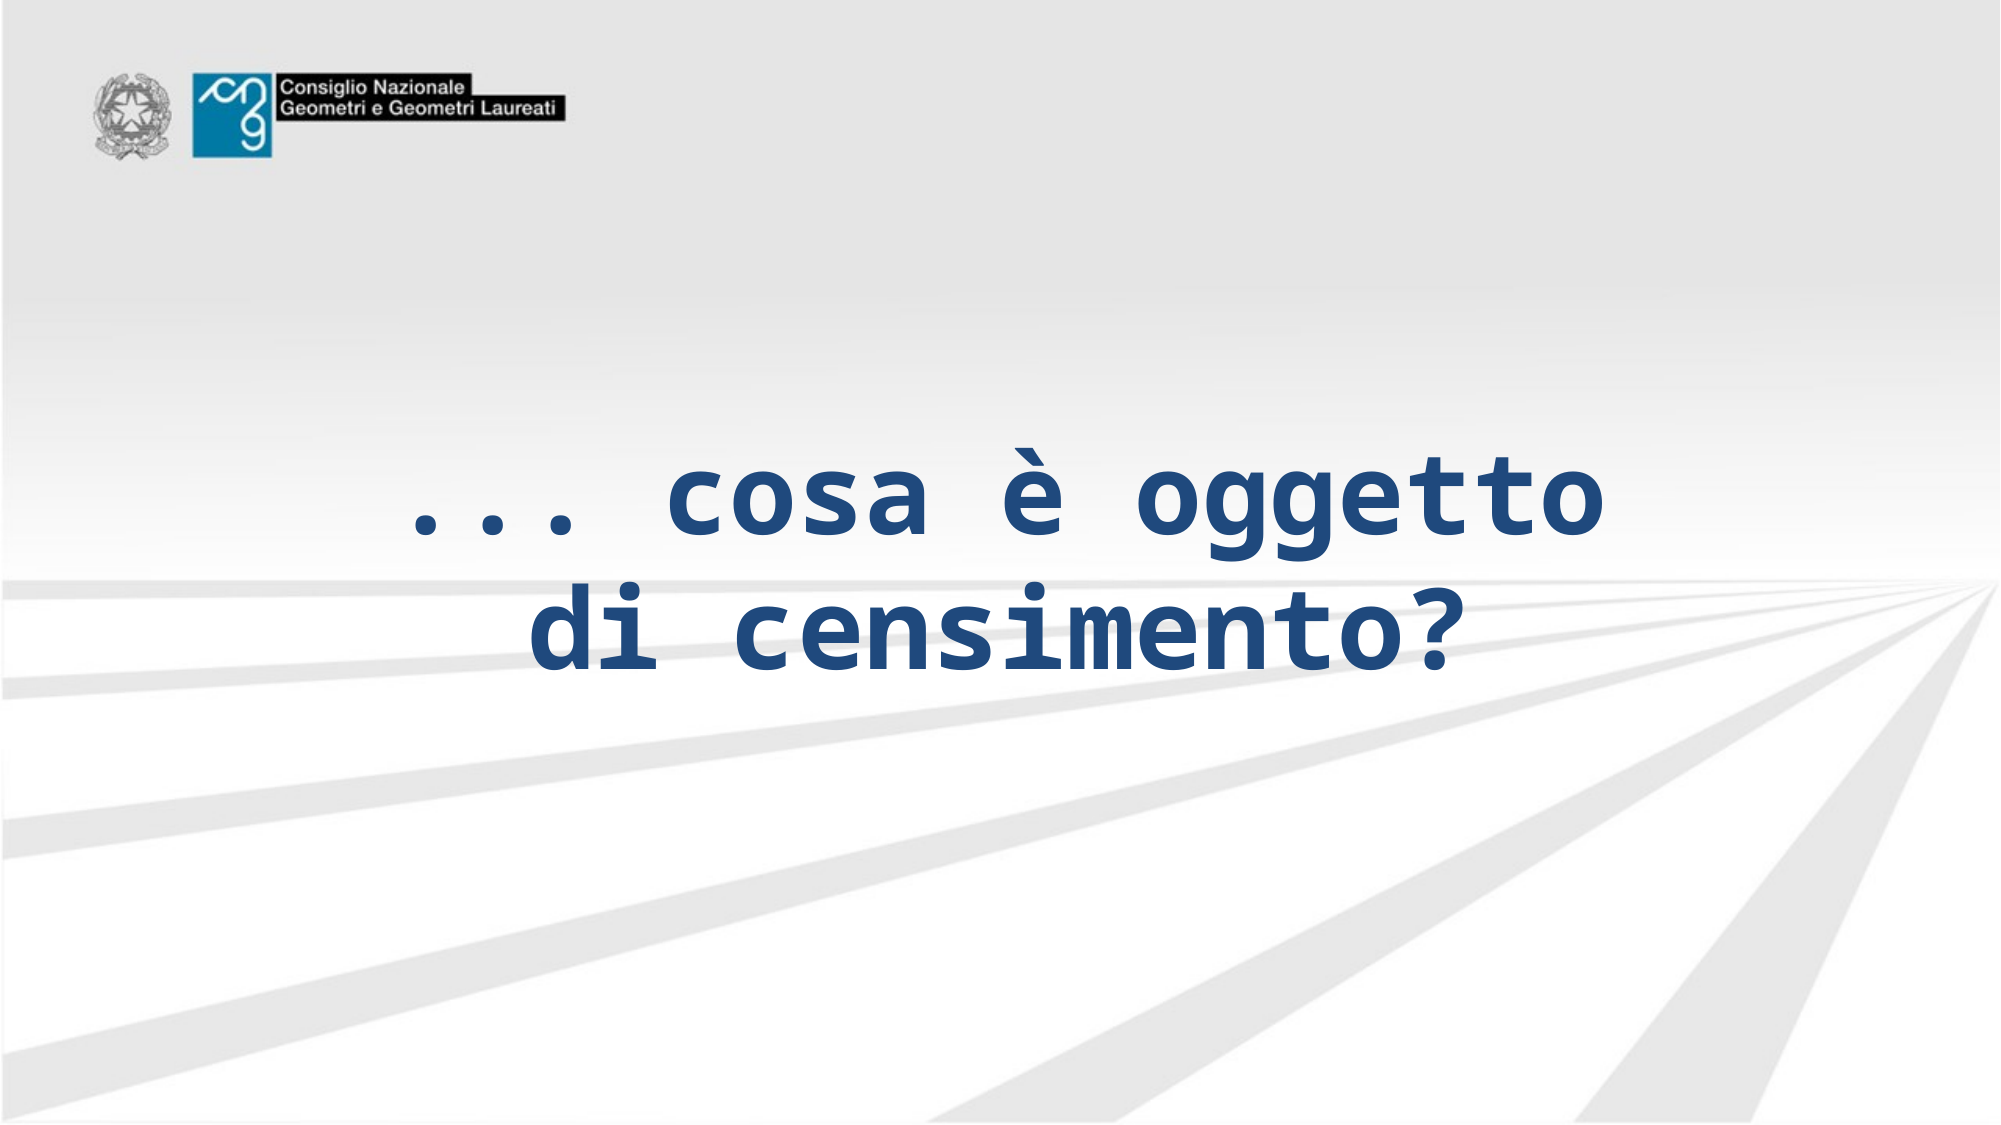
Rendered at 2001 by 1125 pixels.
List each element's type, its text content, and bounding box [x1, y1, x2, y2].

title ... cosa è oggetto di censimento? [362, 309, 1638, 804]
picture [0, 0, 2001, 1125]
